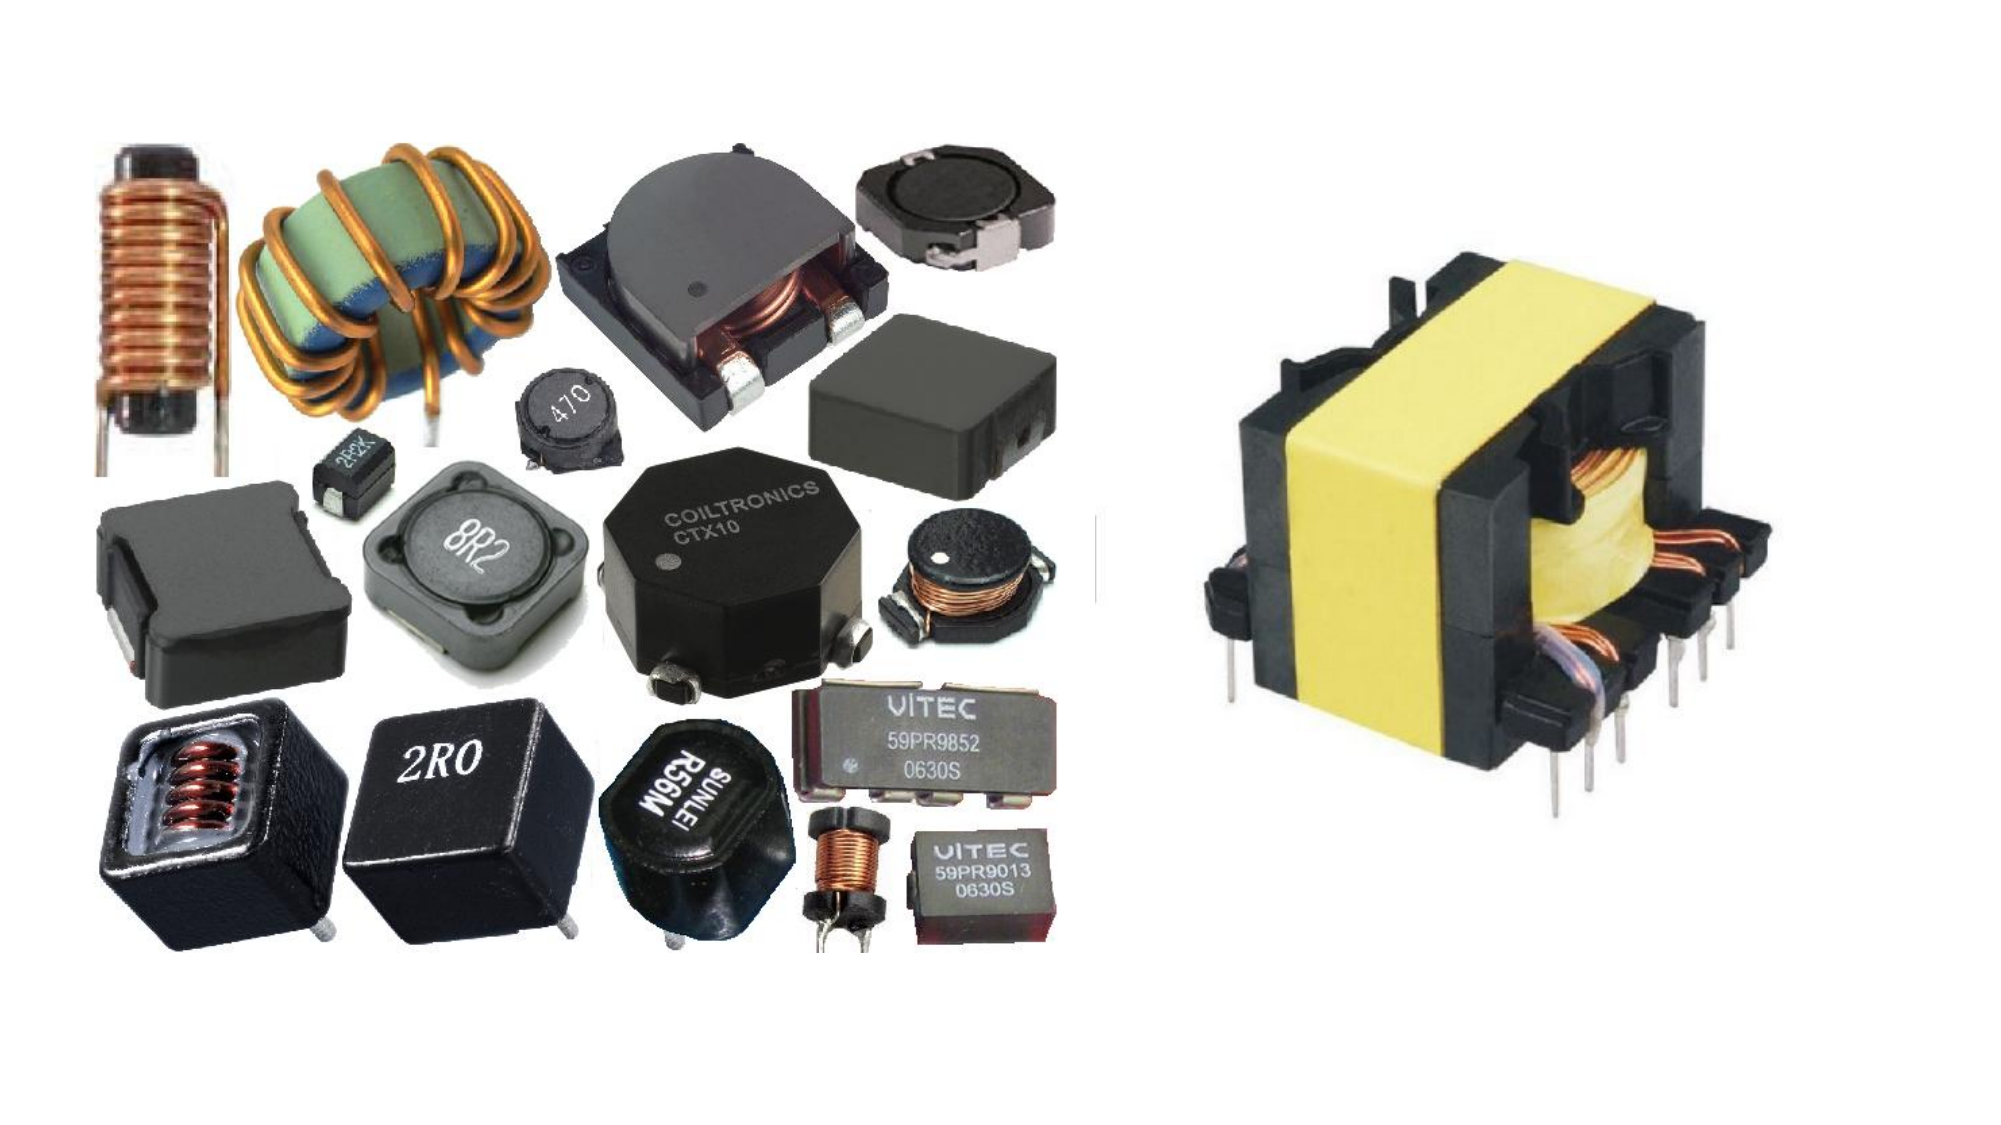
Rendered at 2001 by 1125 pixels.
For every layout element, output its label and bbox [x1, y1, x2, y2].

picture [1095, 181, 1843, 915]
picture [94, 142, 1058, 953]
